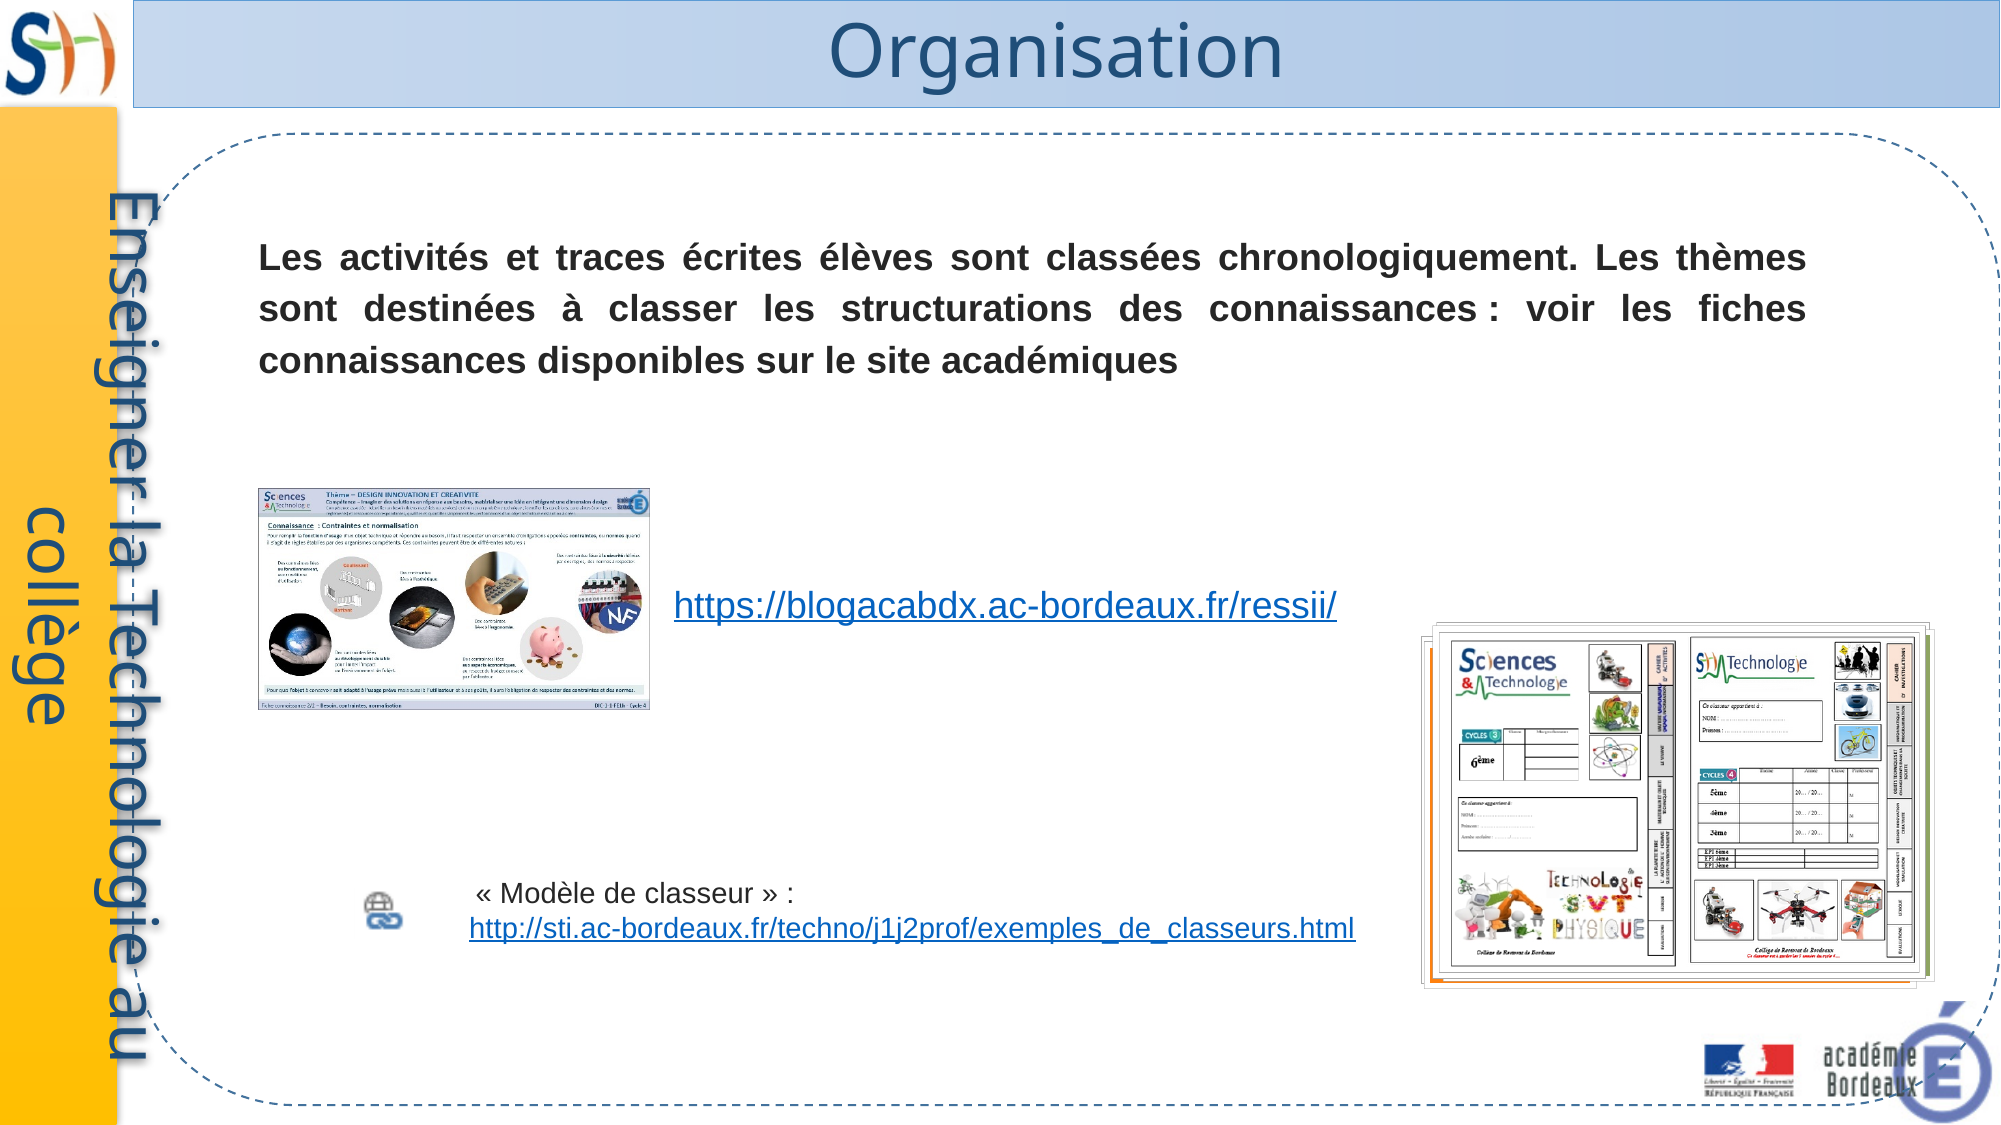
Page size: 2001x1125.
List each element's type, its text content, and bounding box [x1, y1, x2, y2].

picture [1699, 1001, 2000, 1125]
picture [1421, 622, 1935, 989]
text_box https://blogacabdx.ac-bordeaux.fr/ressii/ [658, 573, 1353, 634]
text_box Enseigner la Technologie au collège [0, 107, 117, 1125]
picture [353, 888, 408, 939]
text_box Les activités et traces écrites élèves sont classées chronologiquement. Les thèmes sont destinées à classer les structurations des connaissances : voir les fiches connaissances disponibles sur le site académiques [228, 218, 1838, 389]
picture [0, 10, 117, 98]
text_box [132, 132, 2000, 1107]
text_box Organisation [133, 0, 2000, 108]
picture [258, 488, 650, 710]
text_box « Modèle de classeur » : http://sti.ac-bordeaux.fr/techno/j1j2prof/exemples_de_classeurs.html [454, 866, 1421, 952]
